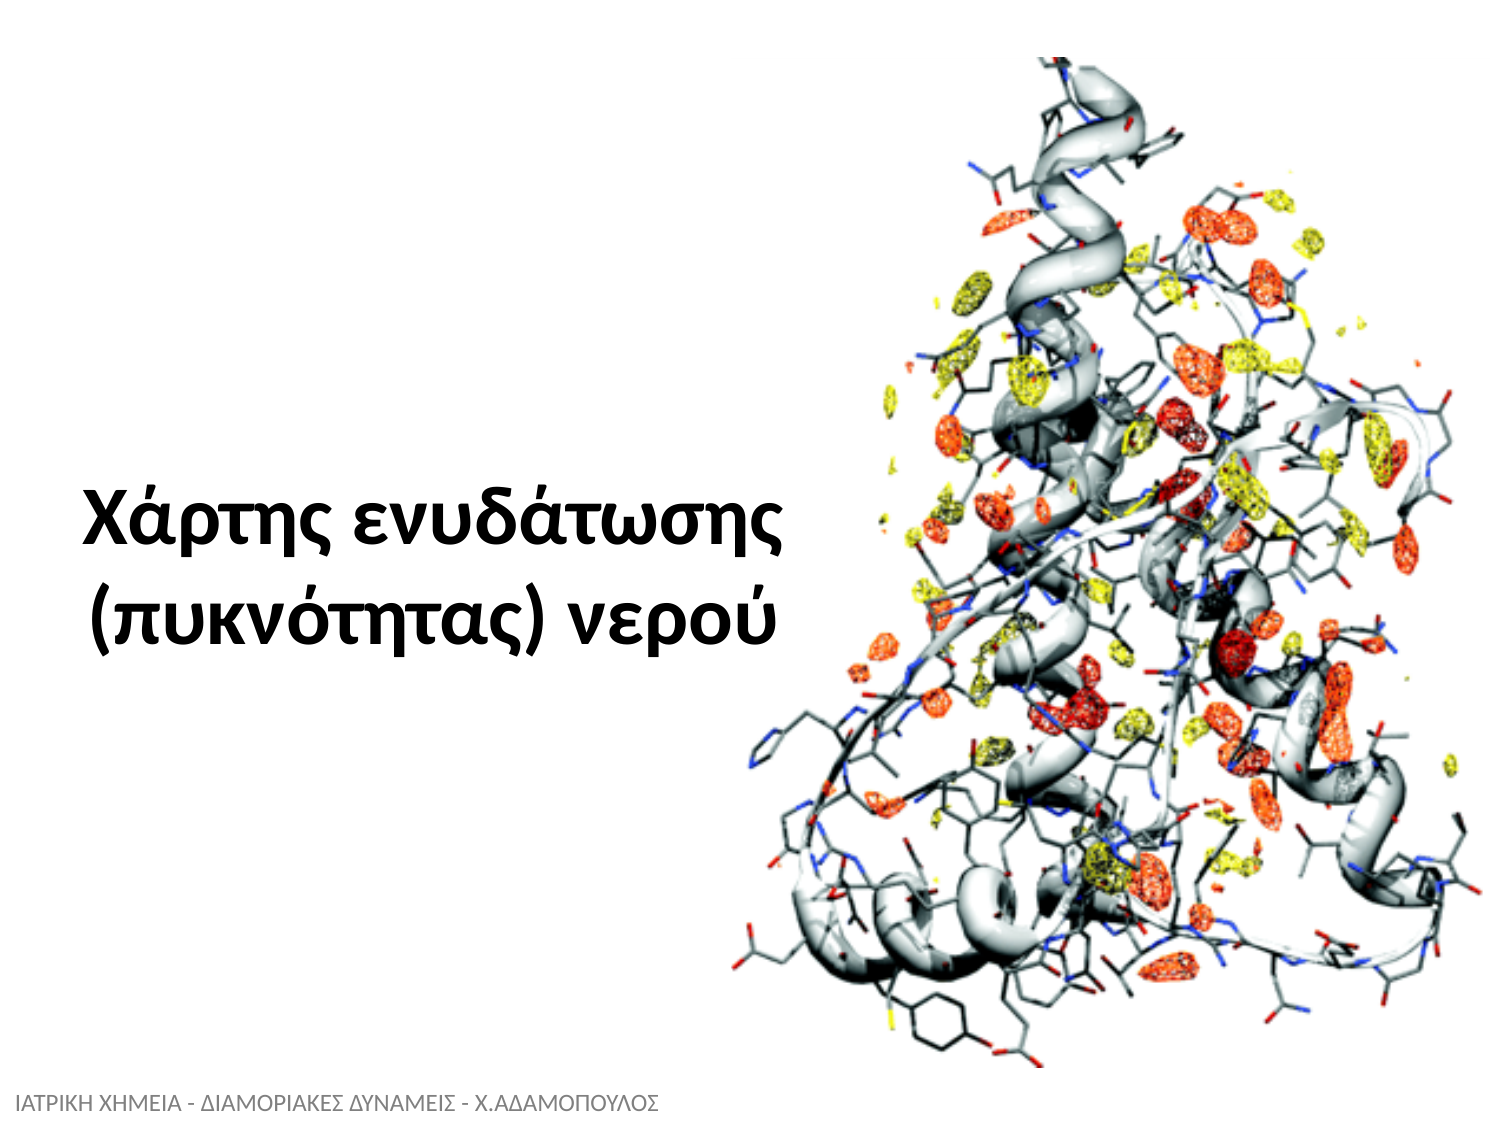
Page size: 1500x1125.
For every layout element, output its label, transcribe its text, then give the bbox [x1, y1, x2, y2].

text_box Χάρτης ενυδάτωσης (πυκνότητας) νερού [54, 453, 731, 669]
text_box ΙΑΤΡΙΚΗ ΧΗΜΕΙΑ - ΔΙΑΜΟΡΙΑΚΕΣ ΔΥΝΑΜΕΙΣ - Χ.ΑΔΑΜΟΠΟΥΛΟΣ [0, 1079, 781, 1125]
picture [731, 57, 1490, 1068]
